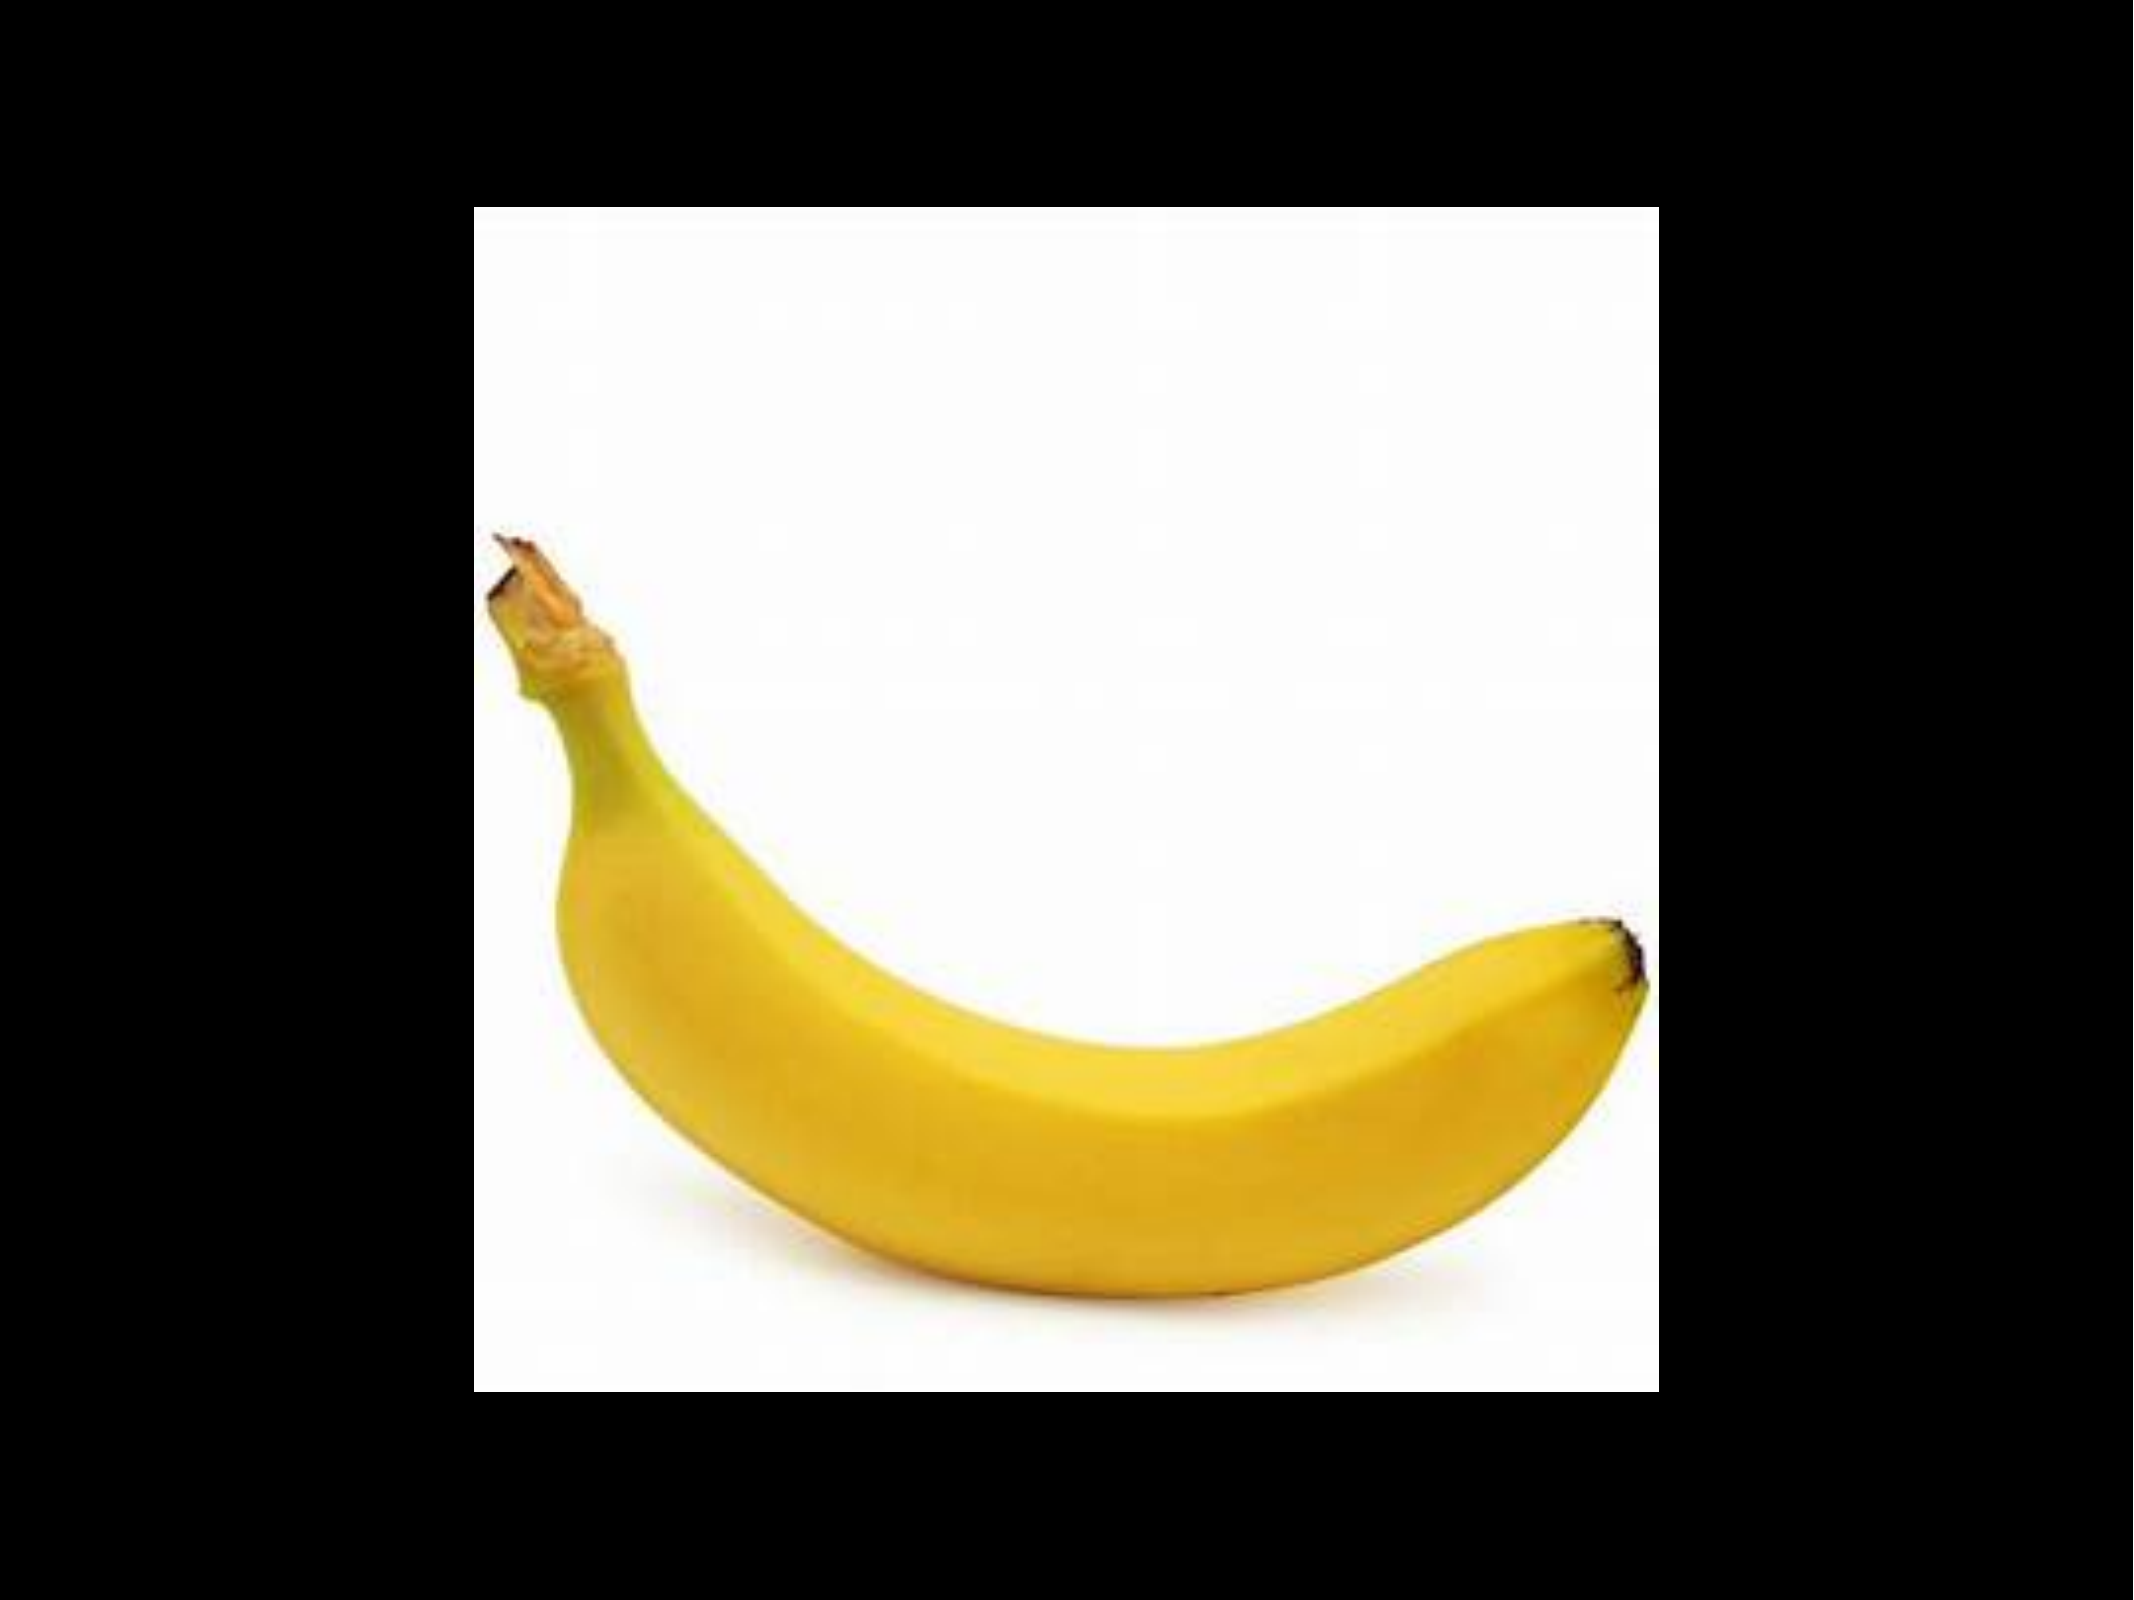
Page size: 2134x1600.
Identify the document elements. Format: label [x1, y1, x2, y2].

picture [474, 207, 1659, 1393]
